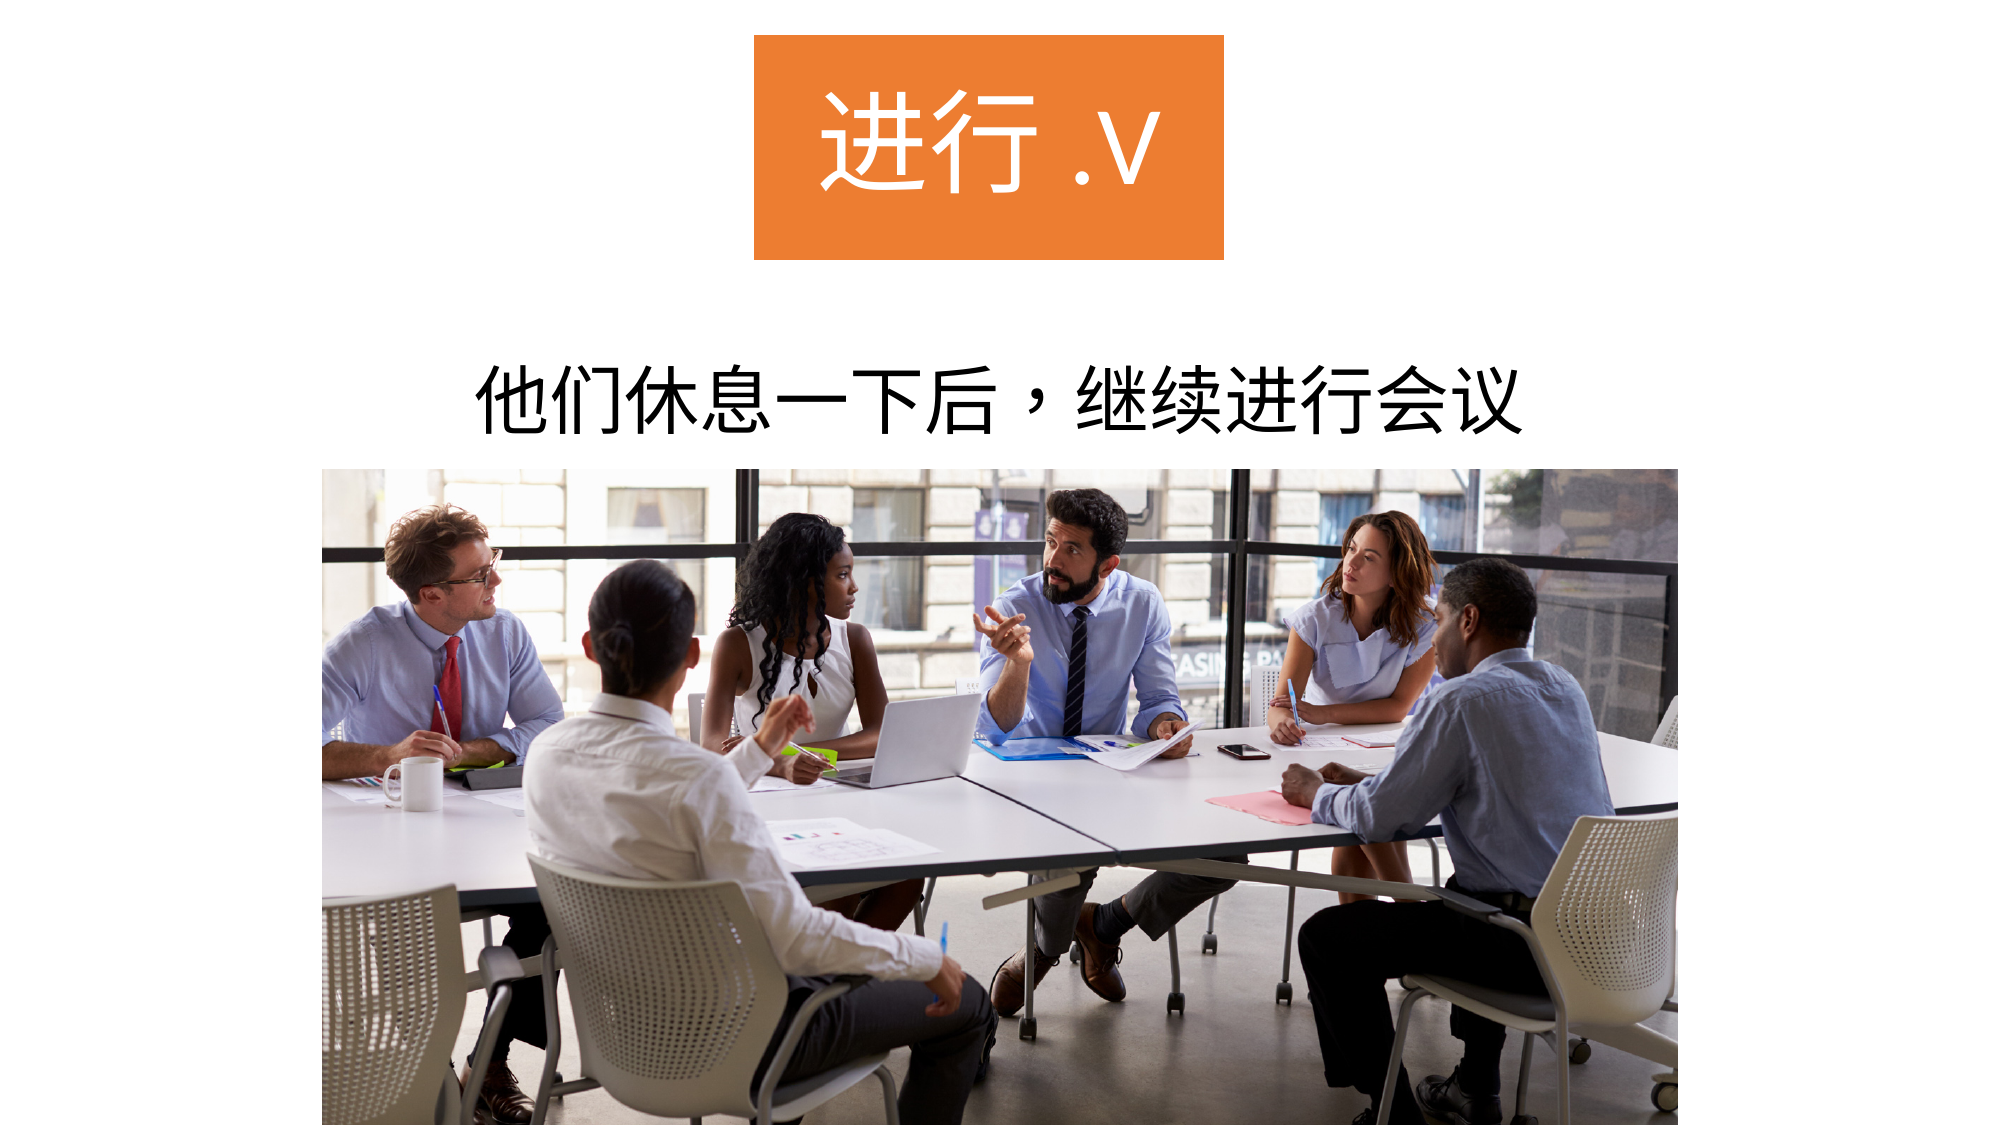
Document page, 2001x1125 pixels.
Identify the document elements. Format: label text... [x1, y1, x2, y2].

text_box 进行.V [751, 32, 1227, 263]
text_box 他们休息一下后，继续进行会议 [38, 218, 1961, 591]
picture [322, 469, 1678, 1125]
